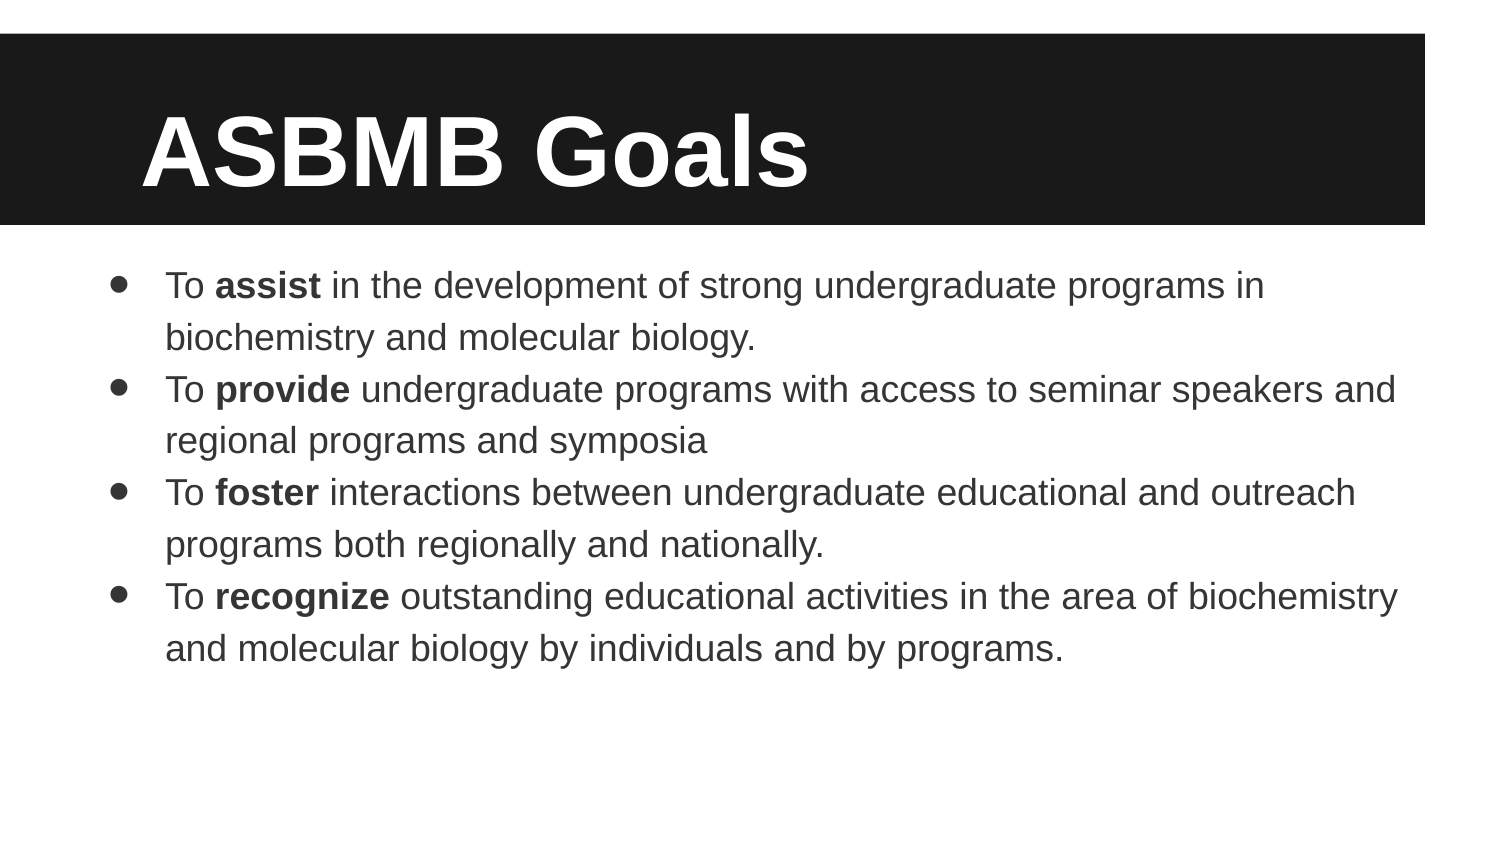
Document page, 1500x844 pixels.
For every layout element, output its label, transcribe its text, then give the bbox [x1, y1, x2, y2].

list To assist in the development of strong undergraduate programs in biochemistry and molecular biology. To provide undergraduate programs with access to seminar speakers and regional programs and symposia To foster interactions between undergraduate educational and outreach programs both regionally and nationally. To recognize outstanding educational activities in the area of biochemistry and molecular biology by individuals and by programs. [75, 239, 1425, 808]
title ASBMB Goals [75, 33, 1425, 221]
